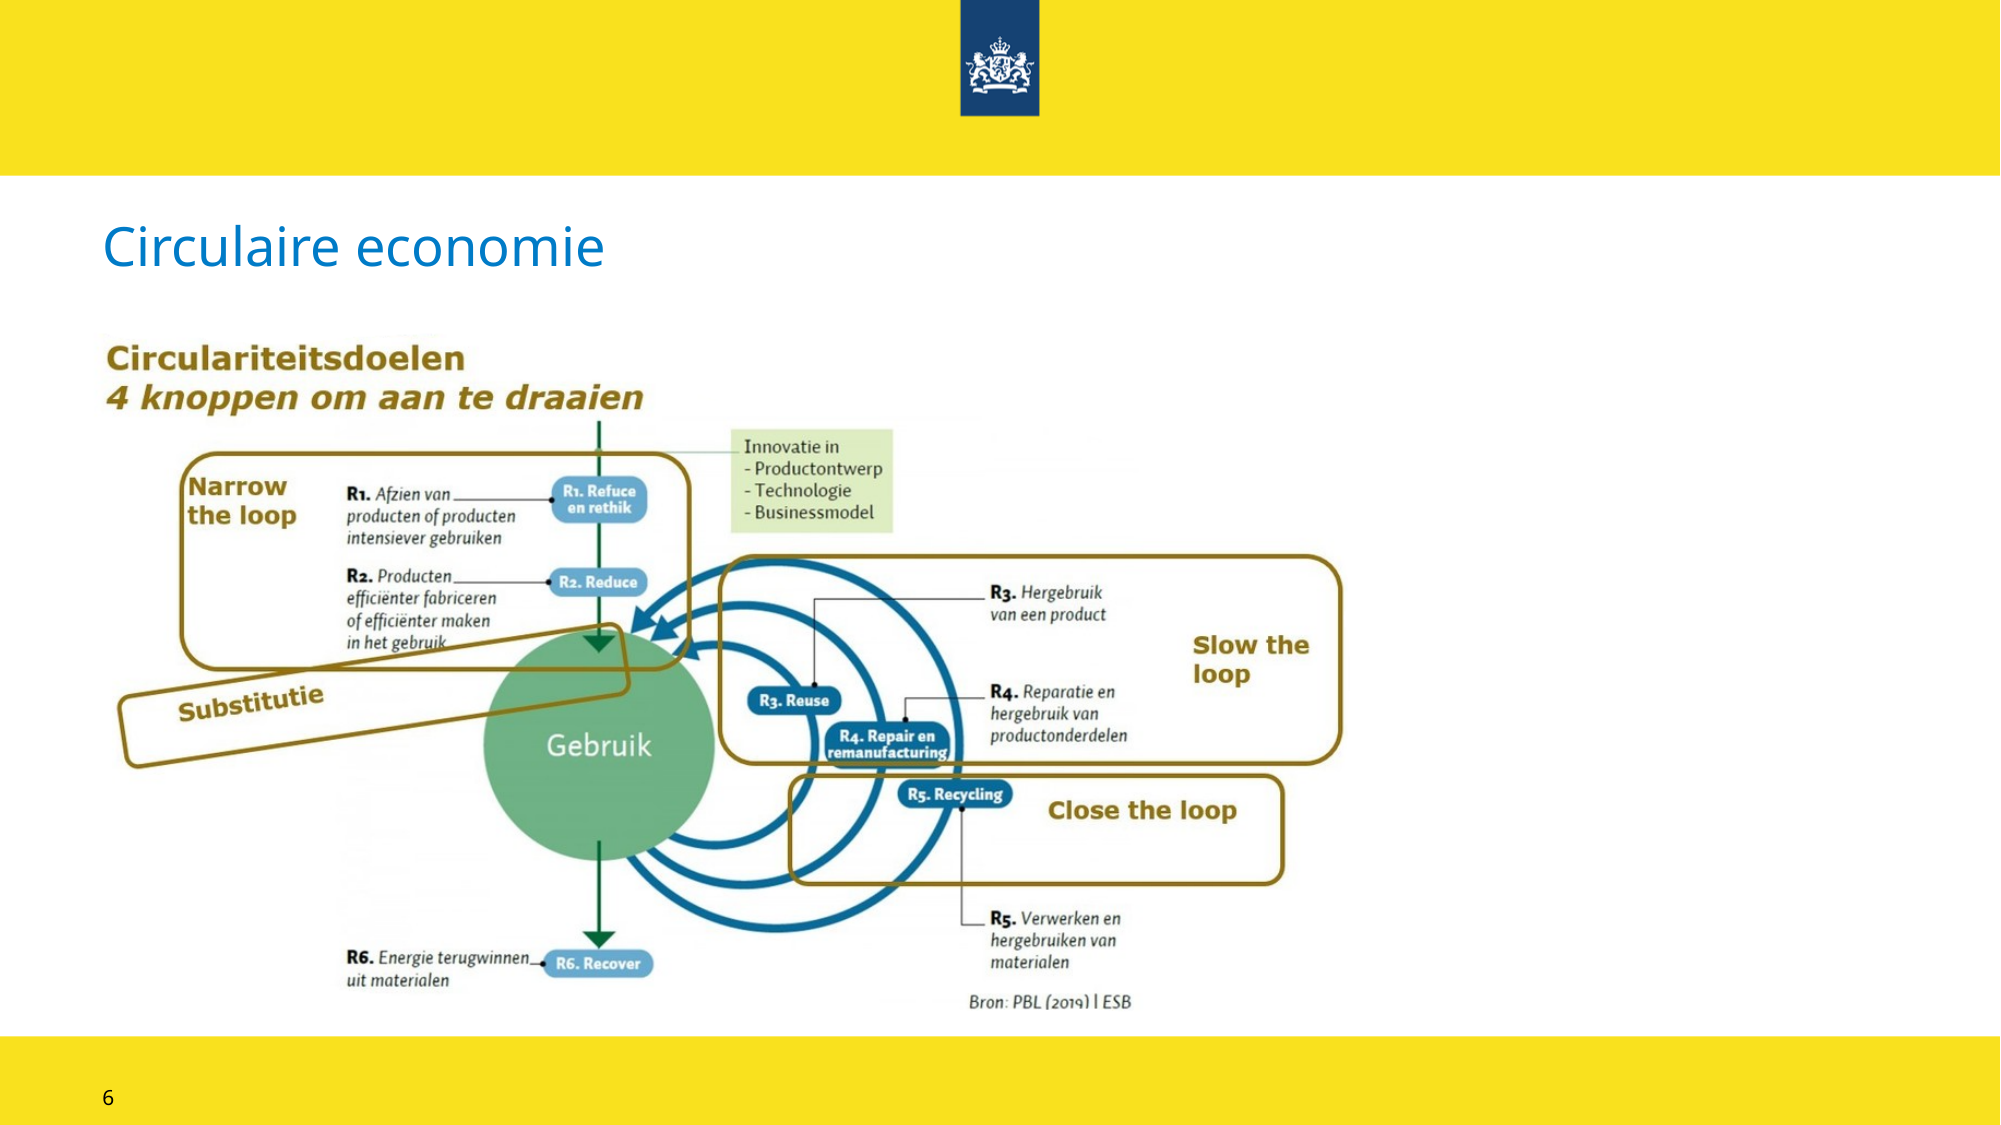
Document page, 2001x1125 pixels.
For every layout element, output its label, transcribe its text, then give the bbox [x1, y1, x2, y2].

title Circulaire economie [102, 212, 1941, 279]
picture [248, 0, 1054, 166]
picture [75, 291, 1351, 1013]
